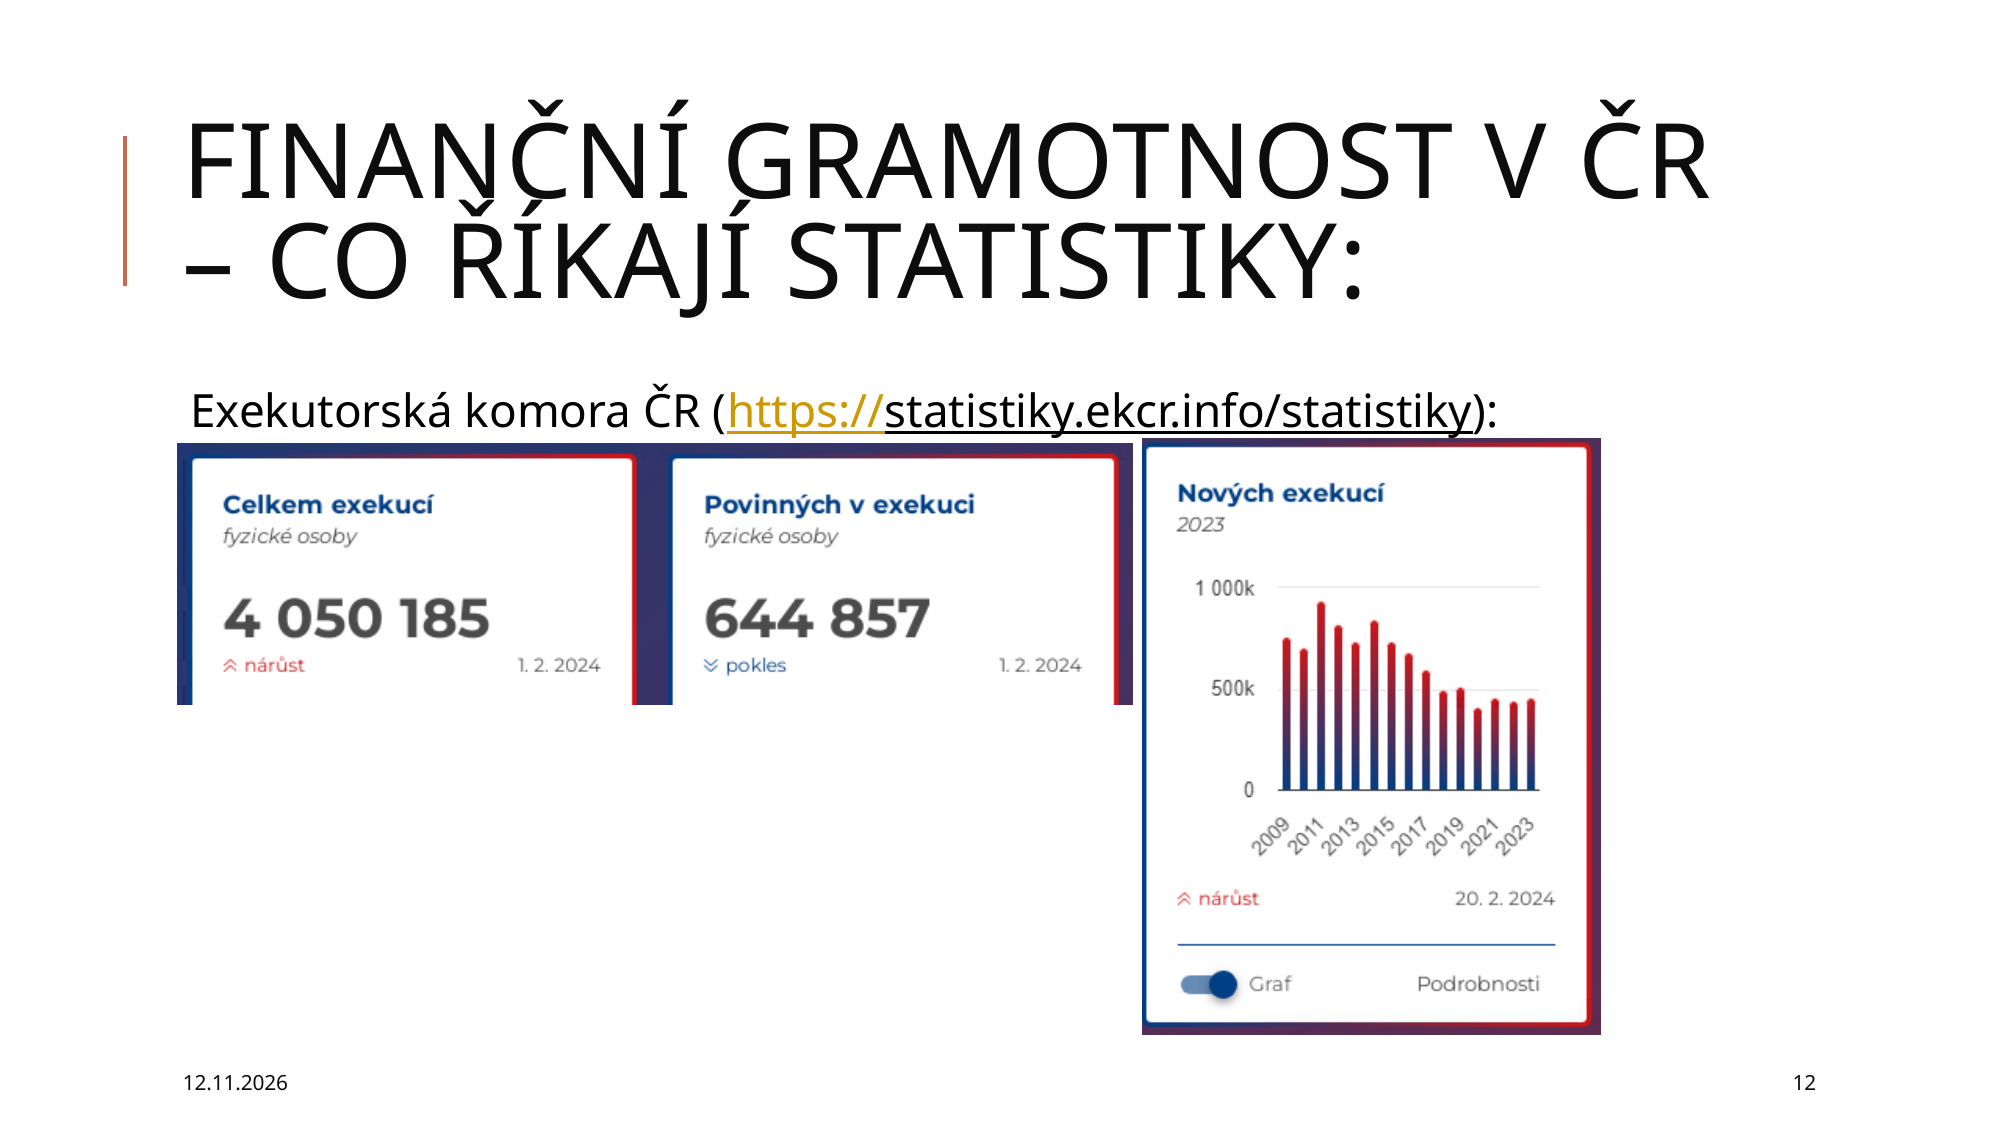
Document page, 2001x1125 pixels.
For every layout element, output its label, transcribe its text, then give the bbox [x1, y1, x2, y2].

picture [1142, 437, 1601, 1036]
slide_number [168, 1061, 522, 1107]
list Exekutorská komora ČR (https://statistiky.ekcr.info/statistiky): [168, 375, 1763, 1035]
slide_number 12 [1777, 1061, 1938, 1107]
title Finanční gramotnost v čr – Co říkají statistiky: [168, 96, 1763, 342]
picture [177, 443, 1133, 706]
